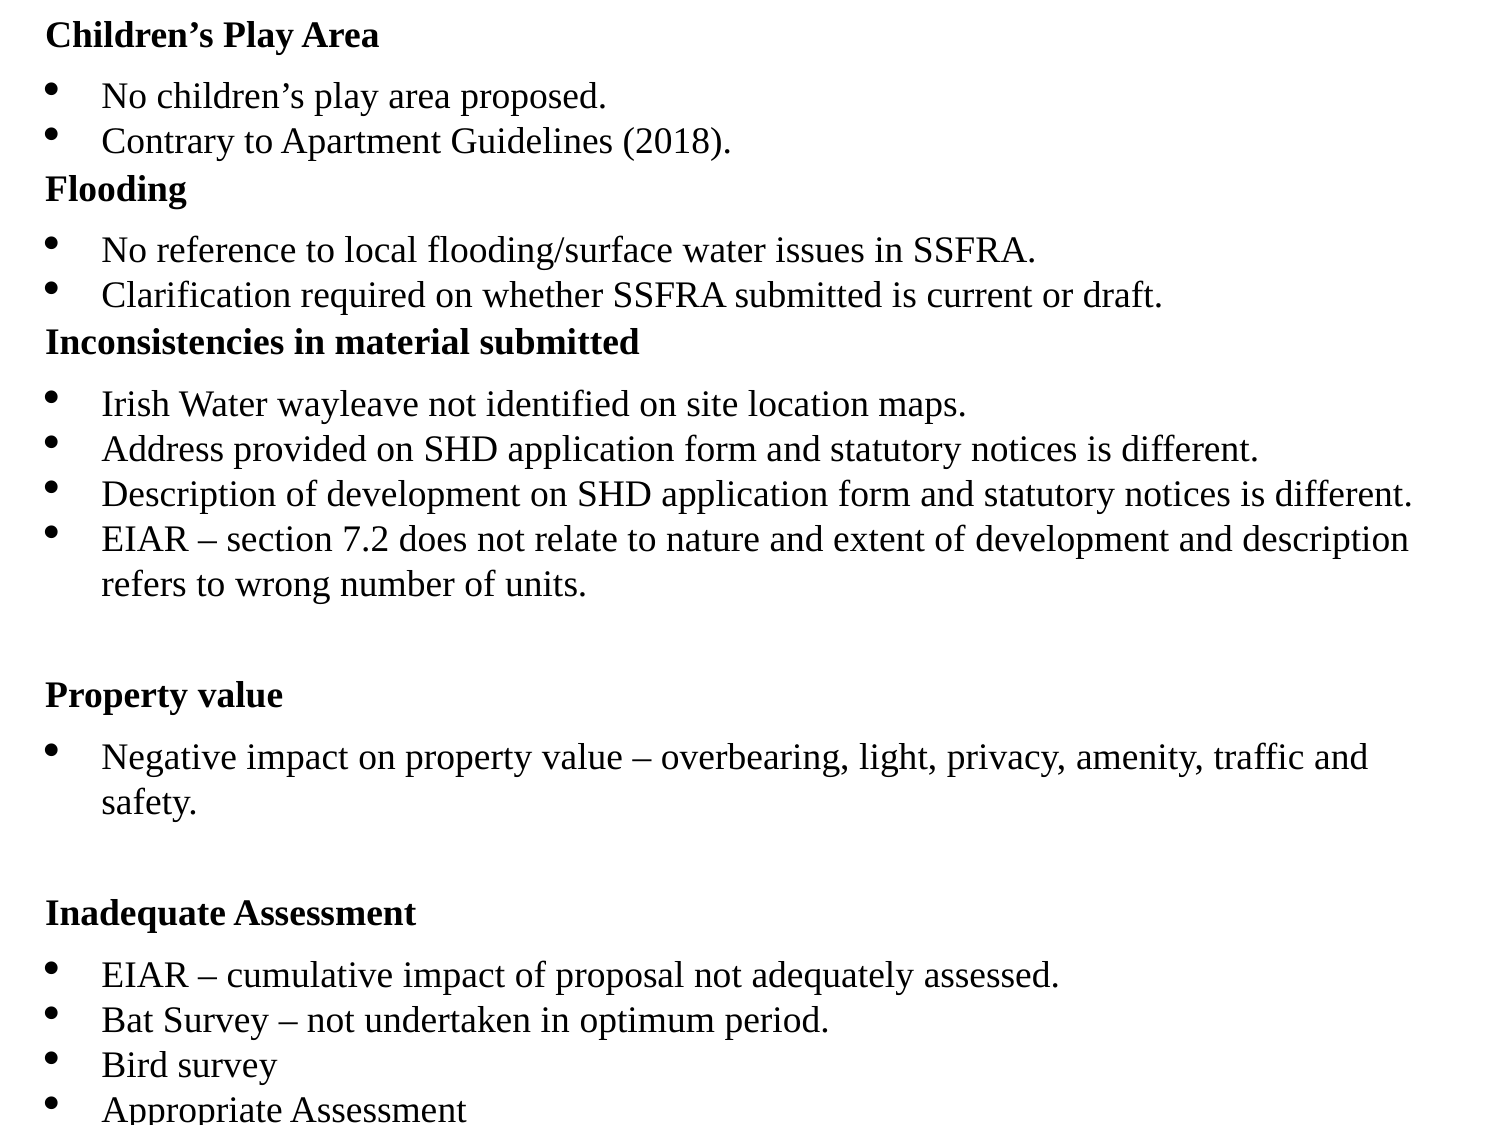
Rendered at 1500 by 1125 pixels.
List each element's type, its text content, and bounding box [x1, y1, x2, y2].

text_box Children’s Play Area No children’s play area proposed. Contrary to Apartment Guidelines (2018). Flooding No reference to local flooding/surface water issues in SSFRA. Clarification required on whether SSFRA submitted is current or draft. Inconsistencies in material submitted Irish Water wayleave not identified on site location maps. Address provided on SHD application form and statutory notices is different. Description of development on SHD application form and statutory notices is different. EIAR – section 7.2 does not relate to nature and extent of development and description refers to wrong number of units. Property value Negative impact on property value – overbearing, light, privacy, amenity, traffic and safety. Inadequate Assessment EIAR – cumulative impact of proposal not adequately assessed. Bat Survey – not undertaken in optimum period. Bird survey Appropriate Assessment [30, 0, 1470, 1125]
